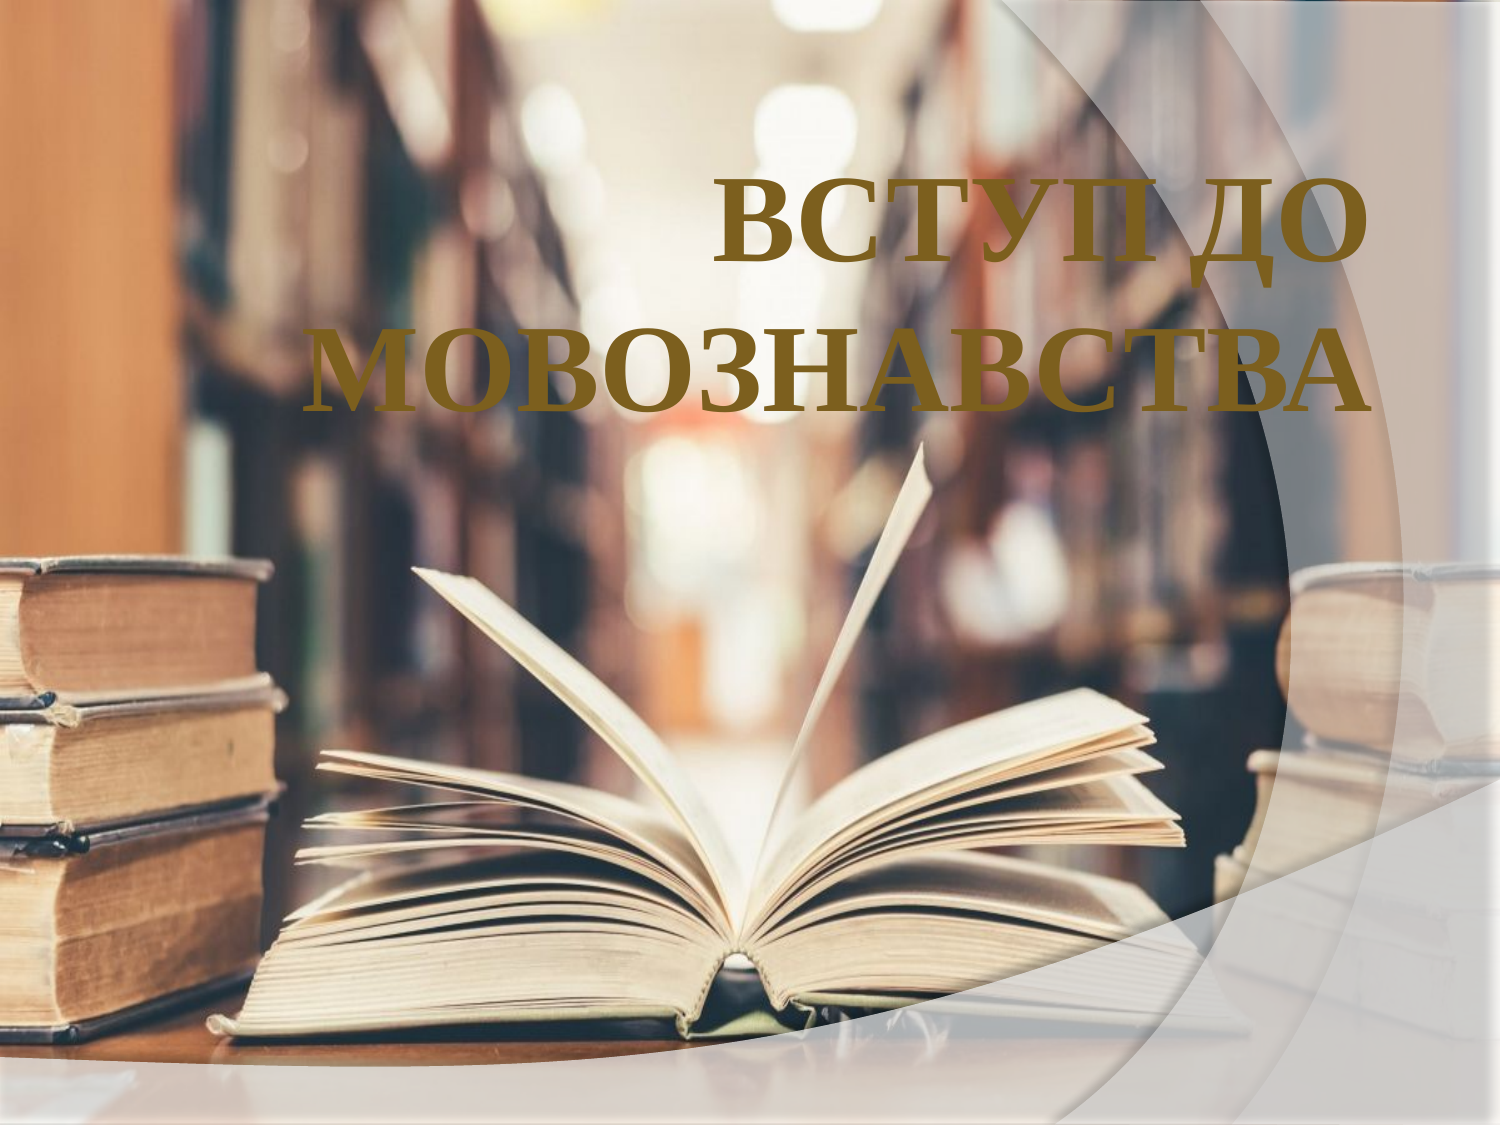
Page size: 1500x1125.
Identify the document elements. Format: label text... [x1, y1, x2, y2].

title Вступ до мовознавства [93, 128, 1381, 389]
picture [0, 0, 1291, 1066]
